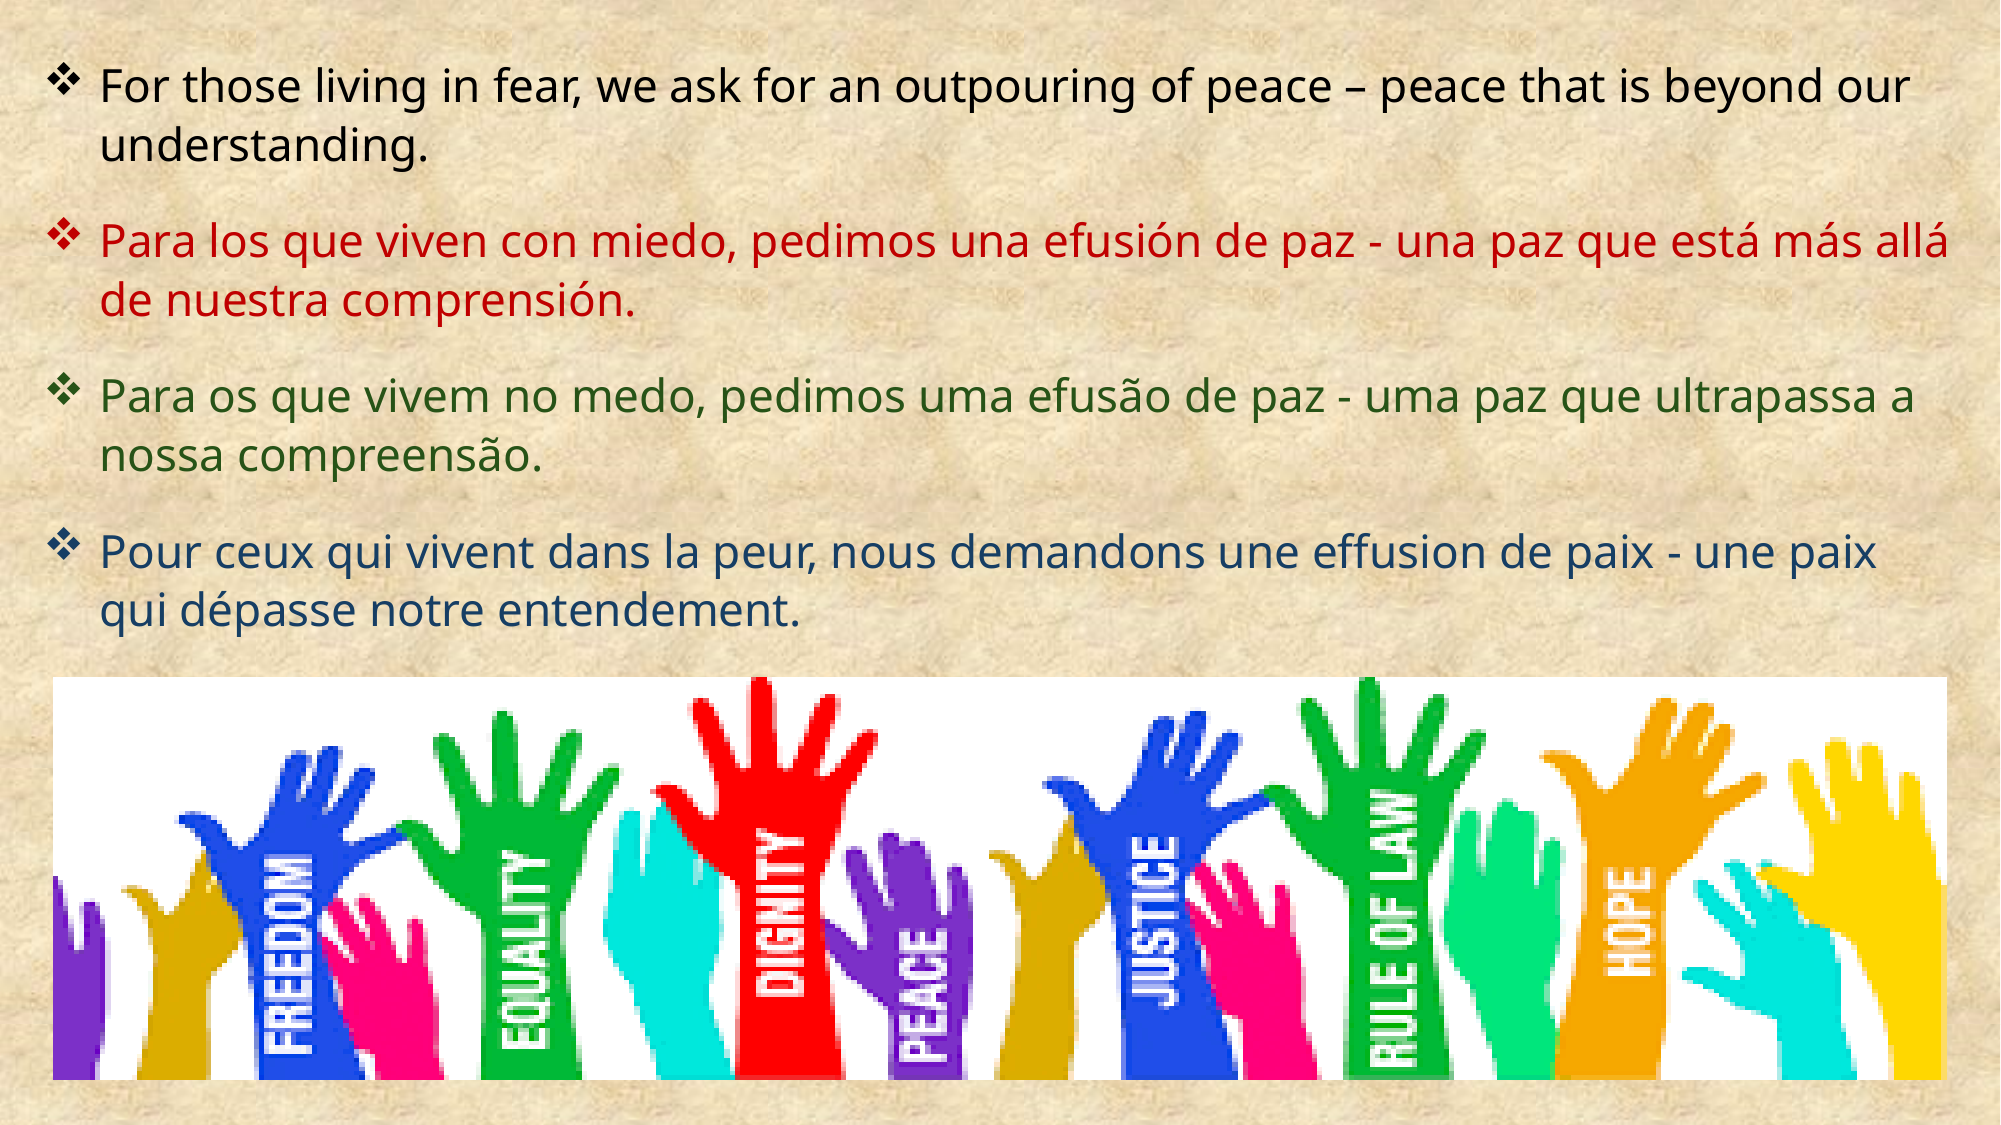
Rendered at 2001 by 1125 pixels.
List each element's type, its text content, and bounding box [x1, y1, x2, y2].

list For those living in fear, we ask for an outpouring of peace – peace that is beyond our understanding. Para los que viven con miedo, pedimos una efusión de paz - una paz que está más allá de nuestra comprensión. Para os que vivem no medo, pedimos uma efusão de paz - uma paz que ultrapassa a nossa compreensão. Pour ceux qui vivent dans la peur, nous demandons une effusion de paix - une paix qui dépasse notre entendement. [28, 45, 1972, 515]
picture [0, 0, 2001, 1125]
